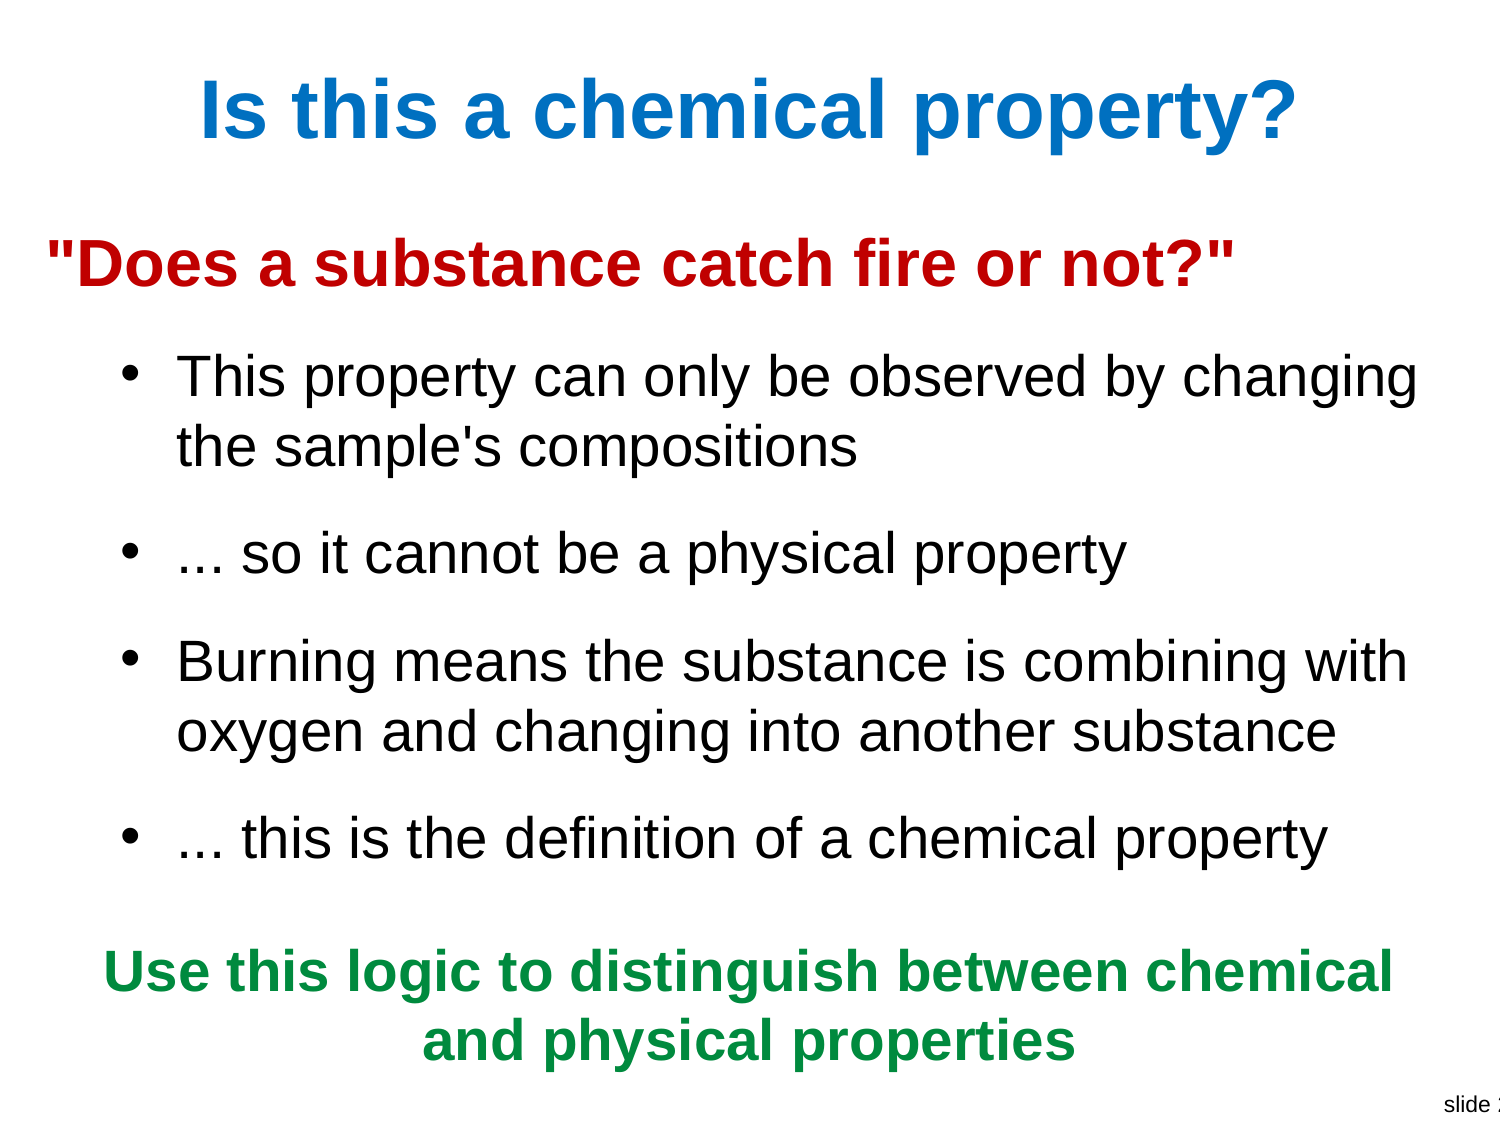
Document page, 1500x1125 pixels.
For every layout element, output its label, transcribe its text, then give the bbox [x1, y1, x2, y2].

list "Does a substance catch fire or not?" This property can only be observed by changing the sample's compositions ... so it cannot be a physical property Burning means the substance is combining with oxygen and changing into another substance ... this is the definition of a chemical property Use this logic to distinguish between chemical and physical properties [29, 212, 1471, 1055]
title Is this a chemical property? [29, 45, 1471, 166]
